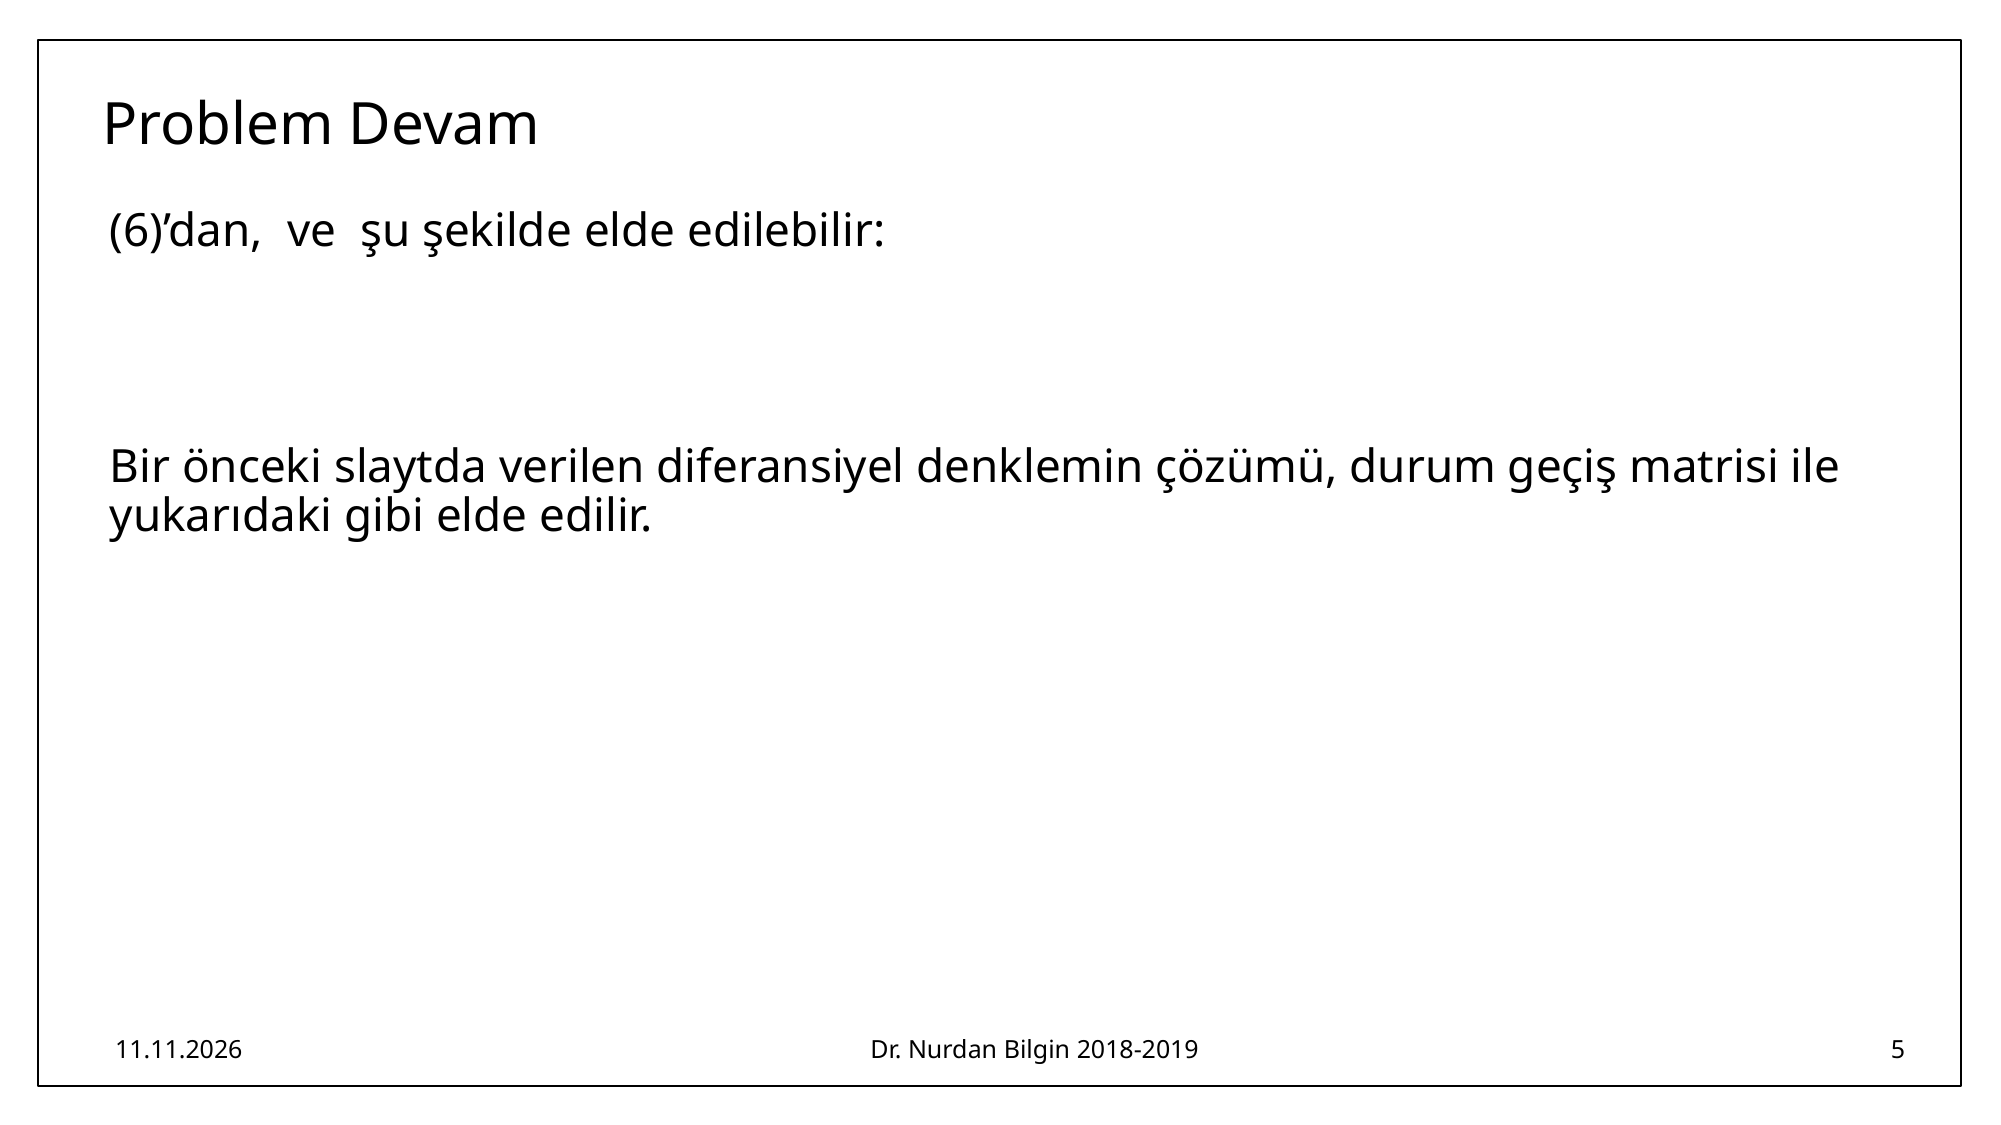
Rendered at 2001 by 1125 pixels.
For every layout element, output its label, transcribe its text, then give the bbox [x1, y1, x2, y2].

slide_number 5 [1640, 1020, 1920, 1081]
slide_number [100, 1020, 483, 1081]
footer Dr. Nurdan Bilgin 2018-2019 [647, 1020, 1422, 1081]
title Problem Devam [87, 68, 1921, 184]
